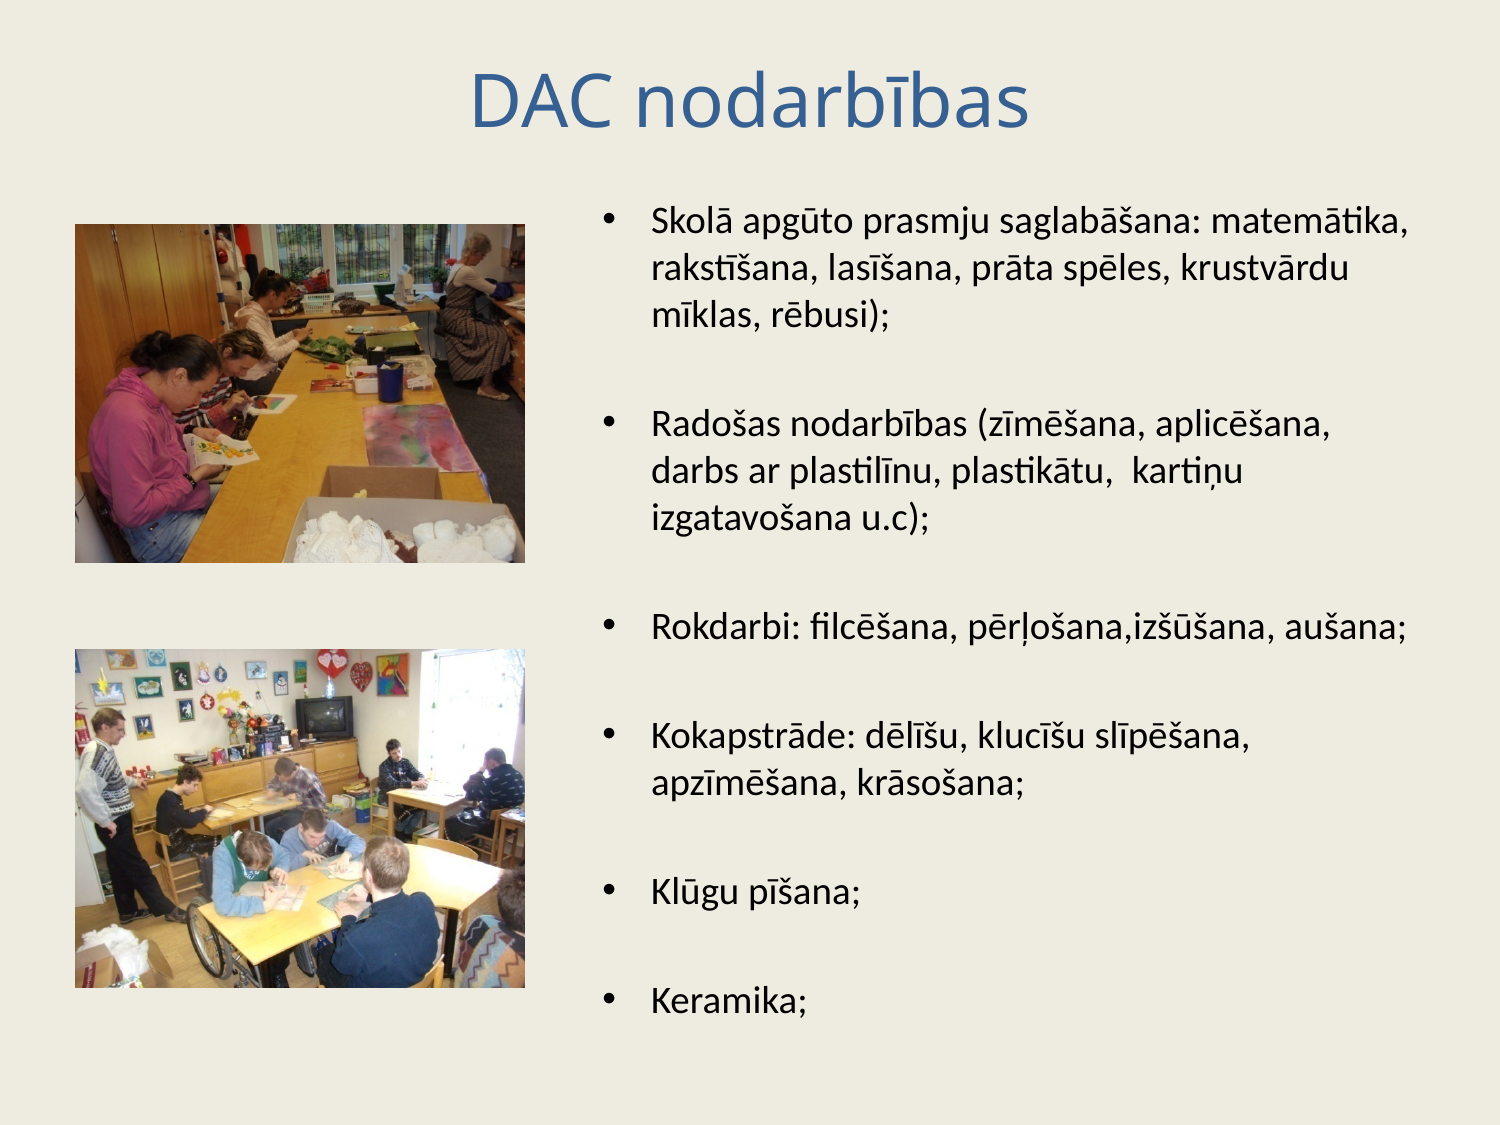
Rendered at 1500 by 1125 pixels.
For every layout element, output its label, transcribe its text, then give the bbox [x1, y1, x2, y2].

picture [74, 649, 526, 988]
title DAC nodarbības [75, 45, 1425, 150]
list Skolā apgūto prasmju saglabāšana: matemātika, rakstīšana, lasīšana, prāta spēles, krustvārdu mīklas, rēbusi); Radošas nodarbības (zīmēšana, aplicēšana, darbs ar plastilīnu, plastikātu, kartiņu izgatavošana u.c); Rokdarbi: filcēšana, pērļošana,izšūšana, aušana; Kokapstrāde: dēlīšu, klucīšu slīpēšana, apzīmēšana, krāsošana; Klūgu pīšana; Keramika; [587, 187, 1425, 1063]
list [74, 224, 526, 563]
